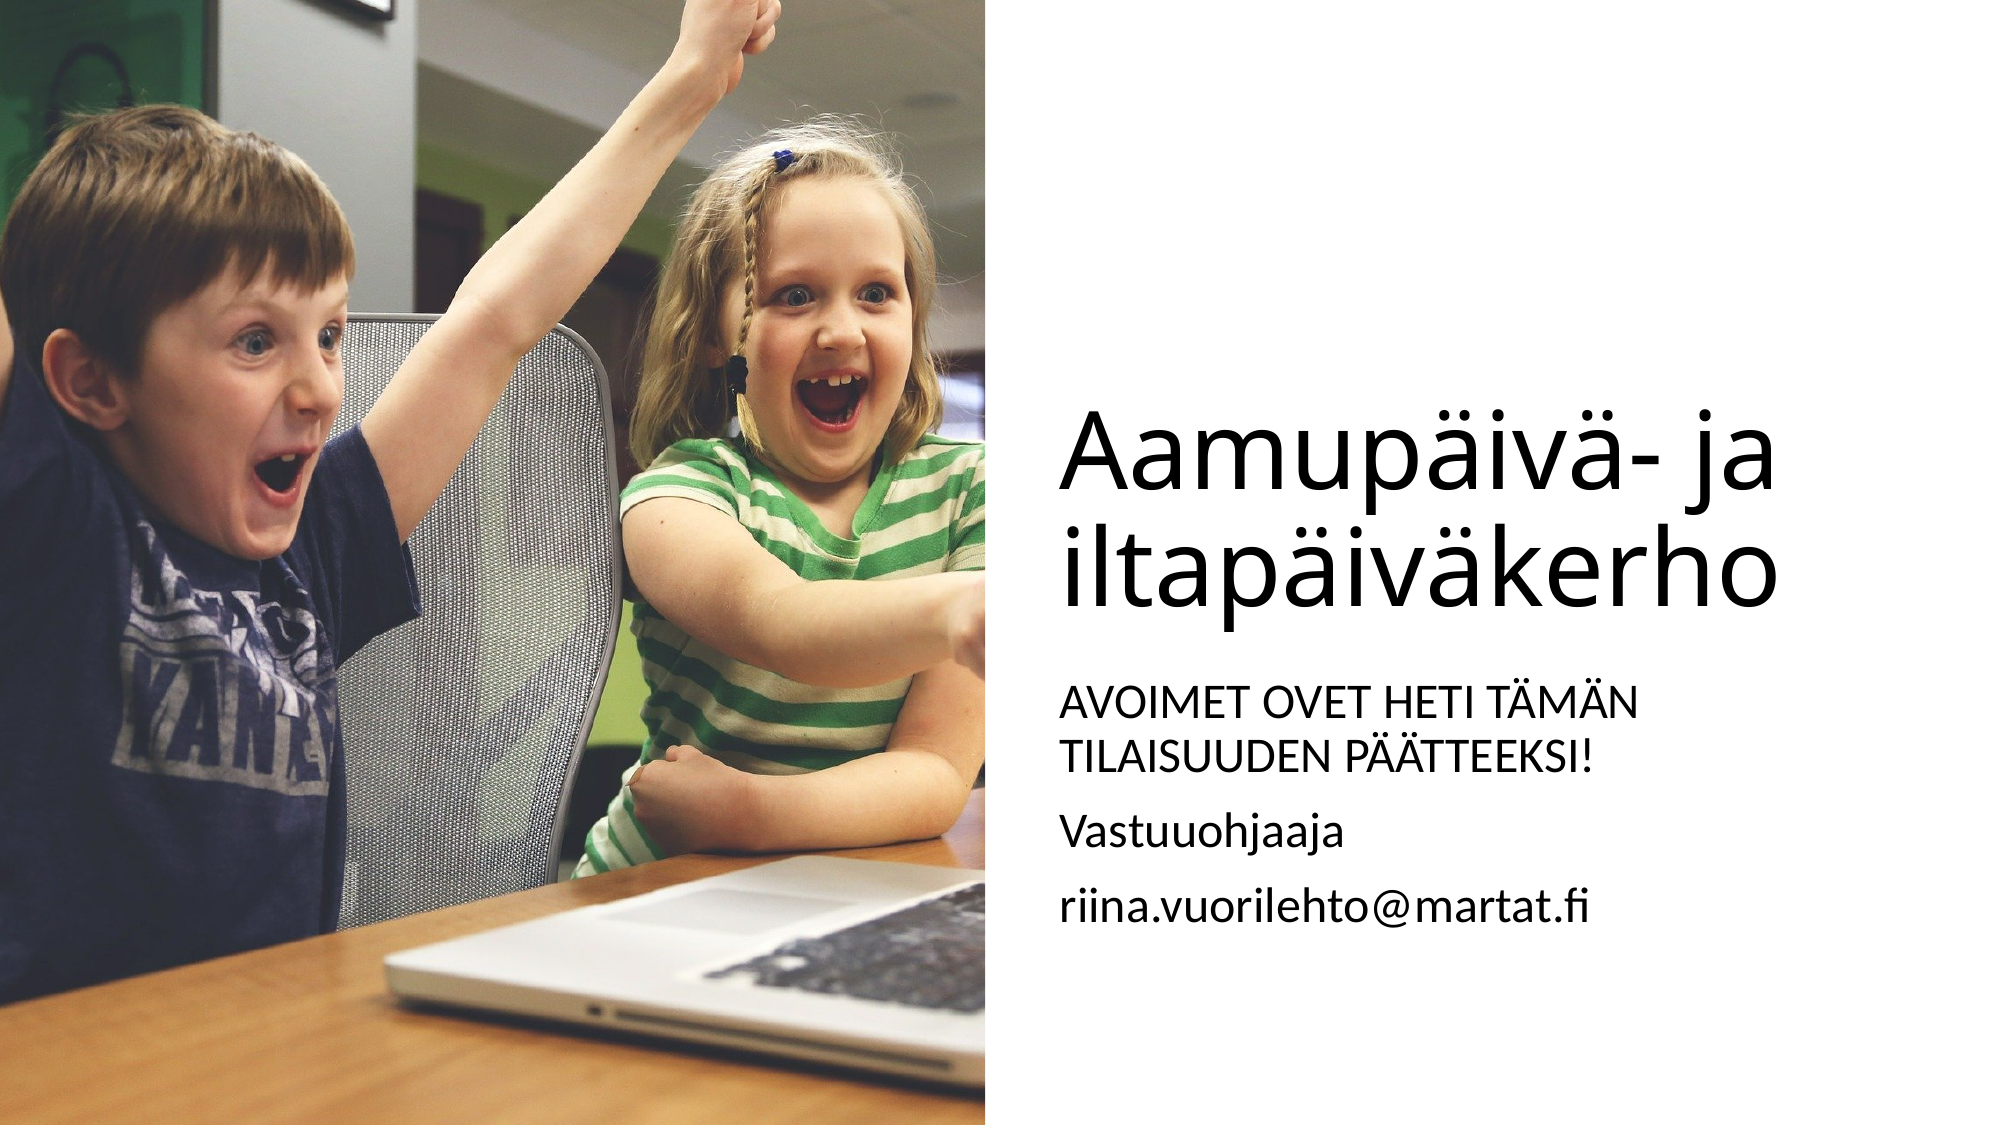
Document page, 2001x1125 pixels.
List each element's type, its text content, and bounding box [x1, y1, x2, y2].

list AVOIMET OVET HETI TÄMÄN TILAISUUDEN PÄÄTTEEKSI! Vastuuohjaaja riina.vuorilehto@martat.fi [1044, 667, 1863, 1006]
title Aamupäivä- ja iltapäiväkerho [1044, 119, 1863, 638]
picture [0, 0, 986, 1125]
